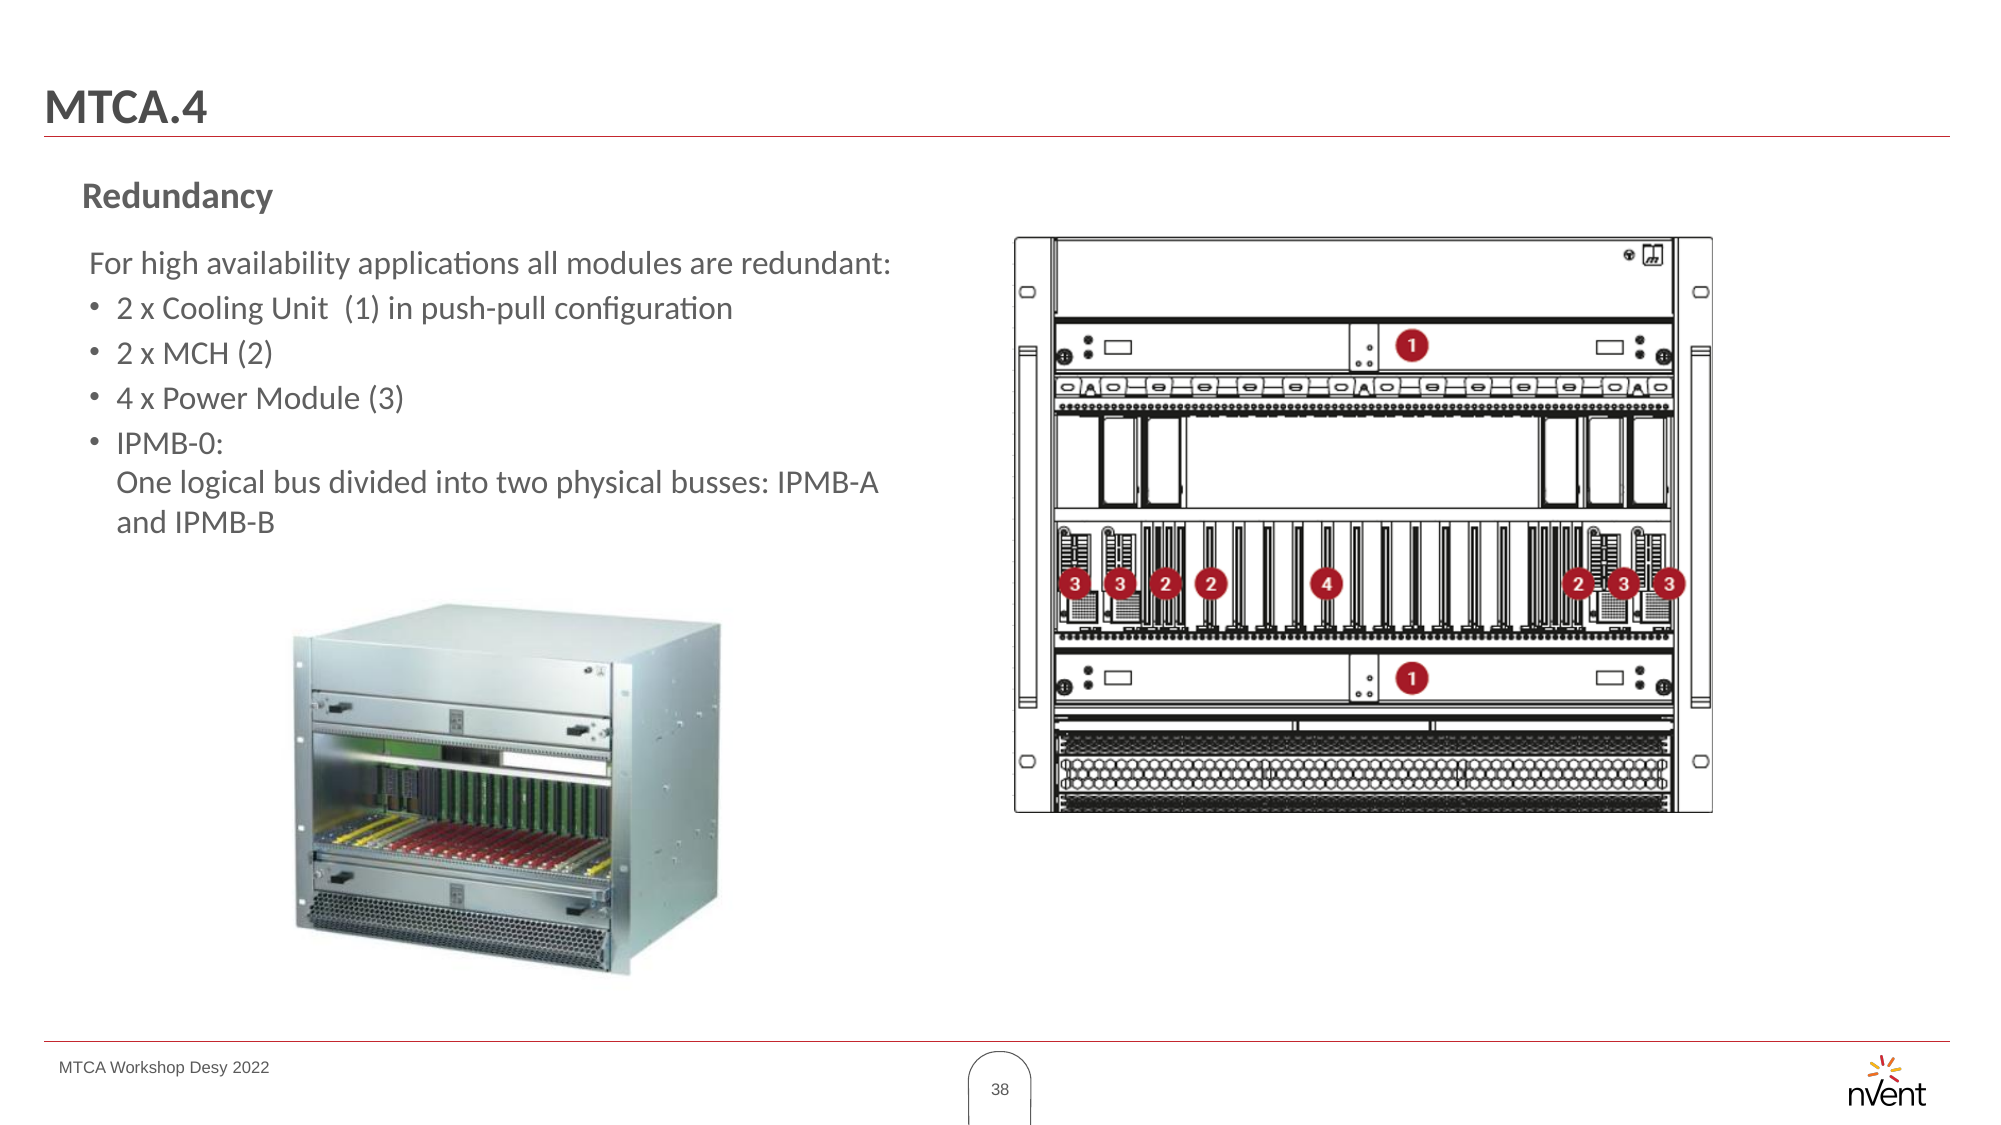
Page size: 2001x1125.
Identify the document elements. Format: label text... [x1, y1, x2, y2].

list MTCA Workshop Desy 2022 [44, 1051, 475, 1113]
text_box For high availability applications all modules are redundant: 2 x Cooling Unit (1) in push-pull configuration 2 x MCH (2) 4 x Power Module (3) IPMB-0: One logical bus divided into two physical busses: IPMB-A and IPMB-B [89, 241, 925, 648]
picture [1849, 1055, 1926, 1106]
picture [212, 569, 786, 1007]
picture [1012, 236, 1713, 813]
text_box Redundancy [82, 170, 353, 242]
title MTCA.4 [44, 0, 1950, 143]
